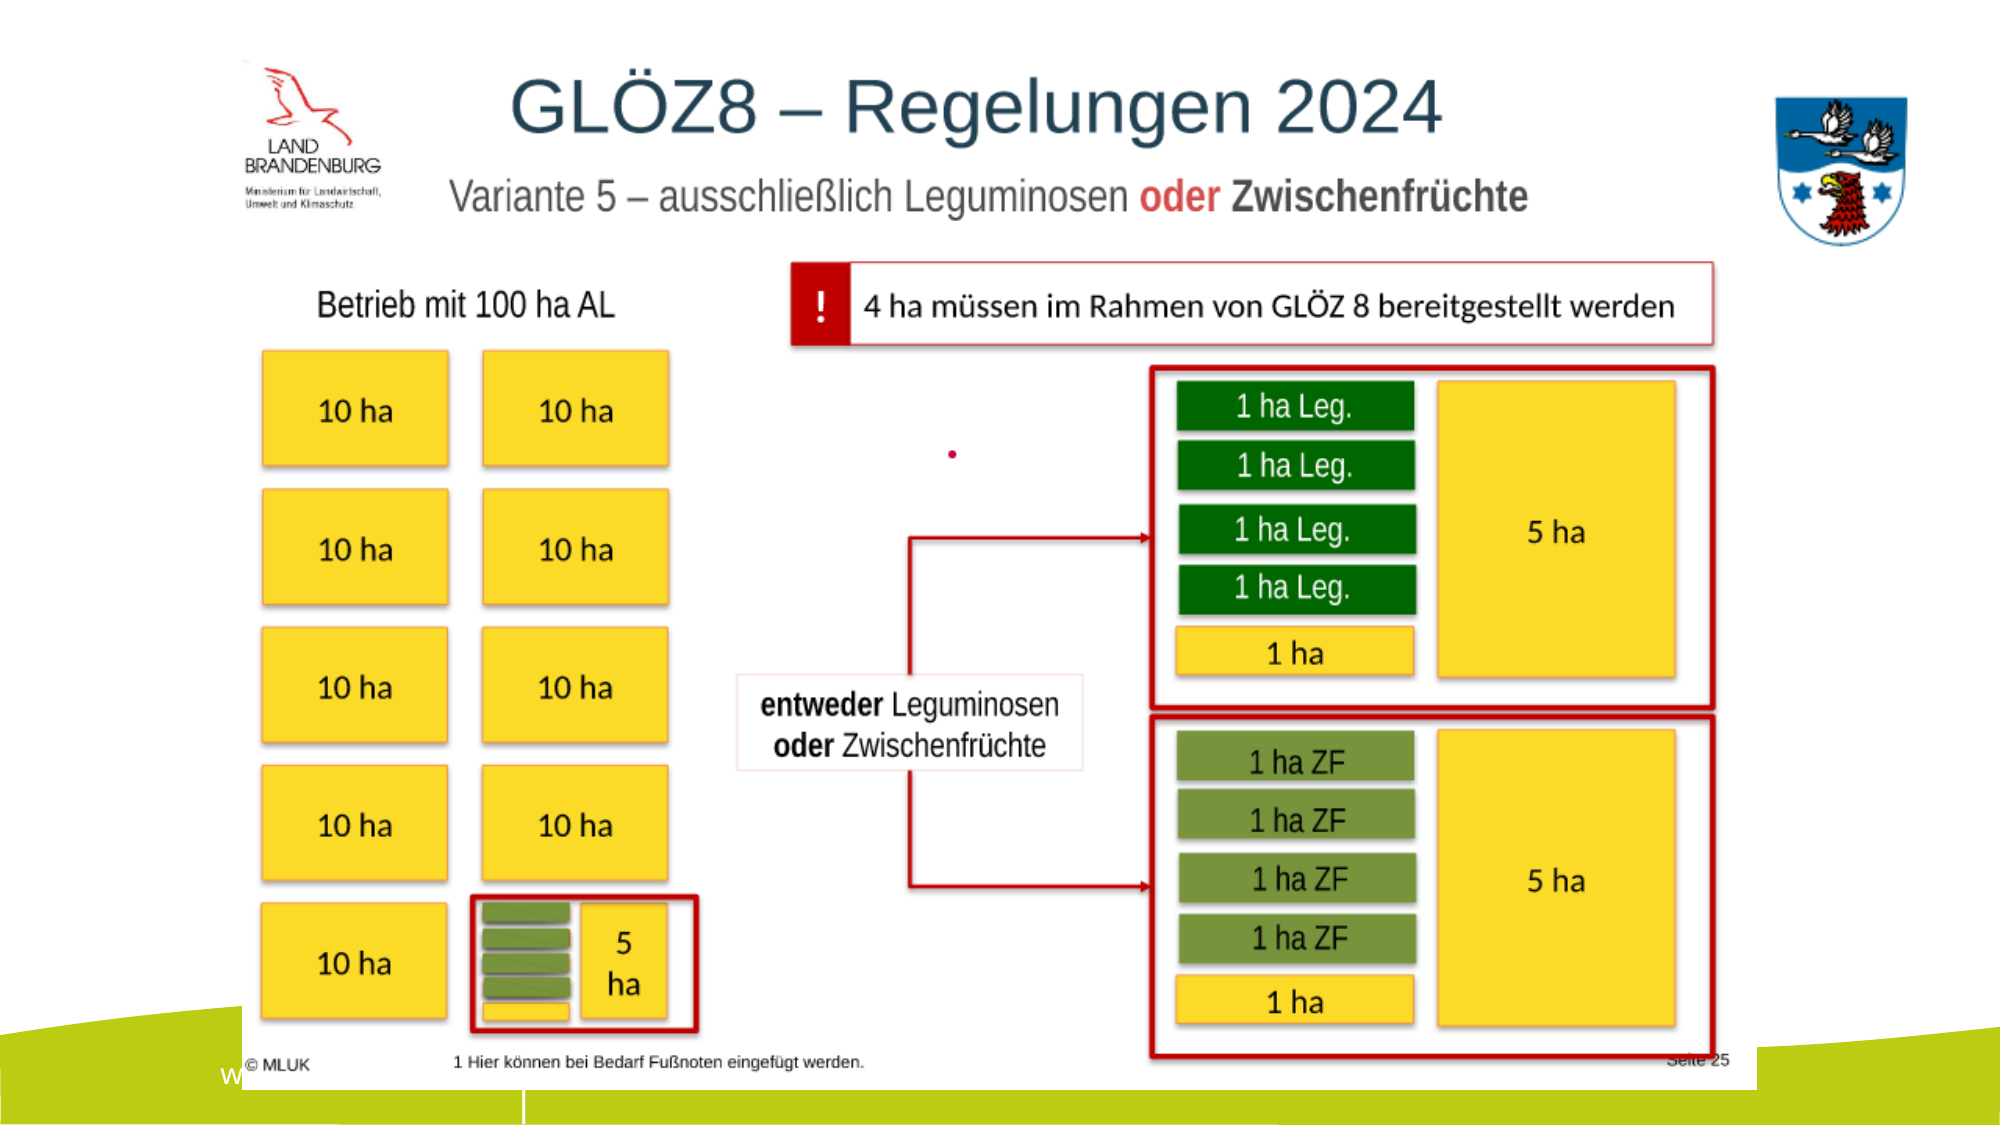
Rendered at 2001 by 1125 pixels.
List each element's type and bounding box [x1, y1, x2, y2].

picture [242, 35, 1757, 1090]
